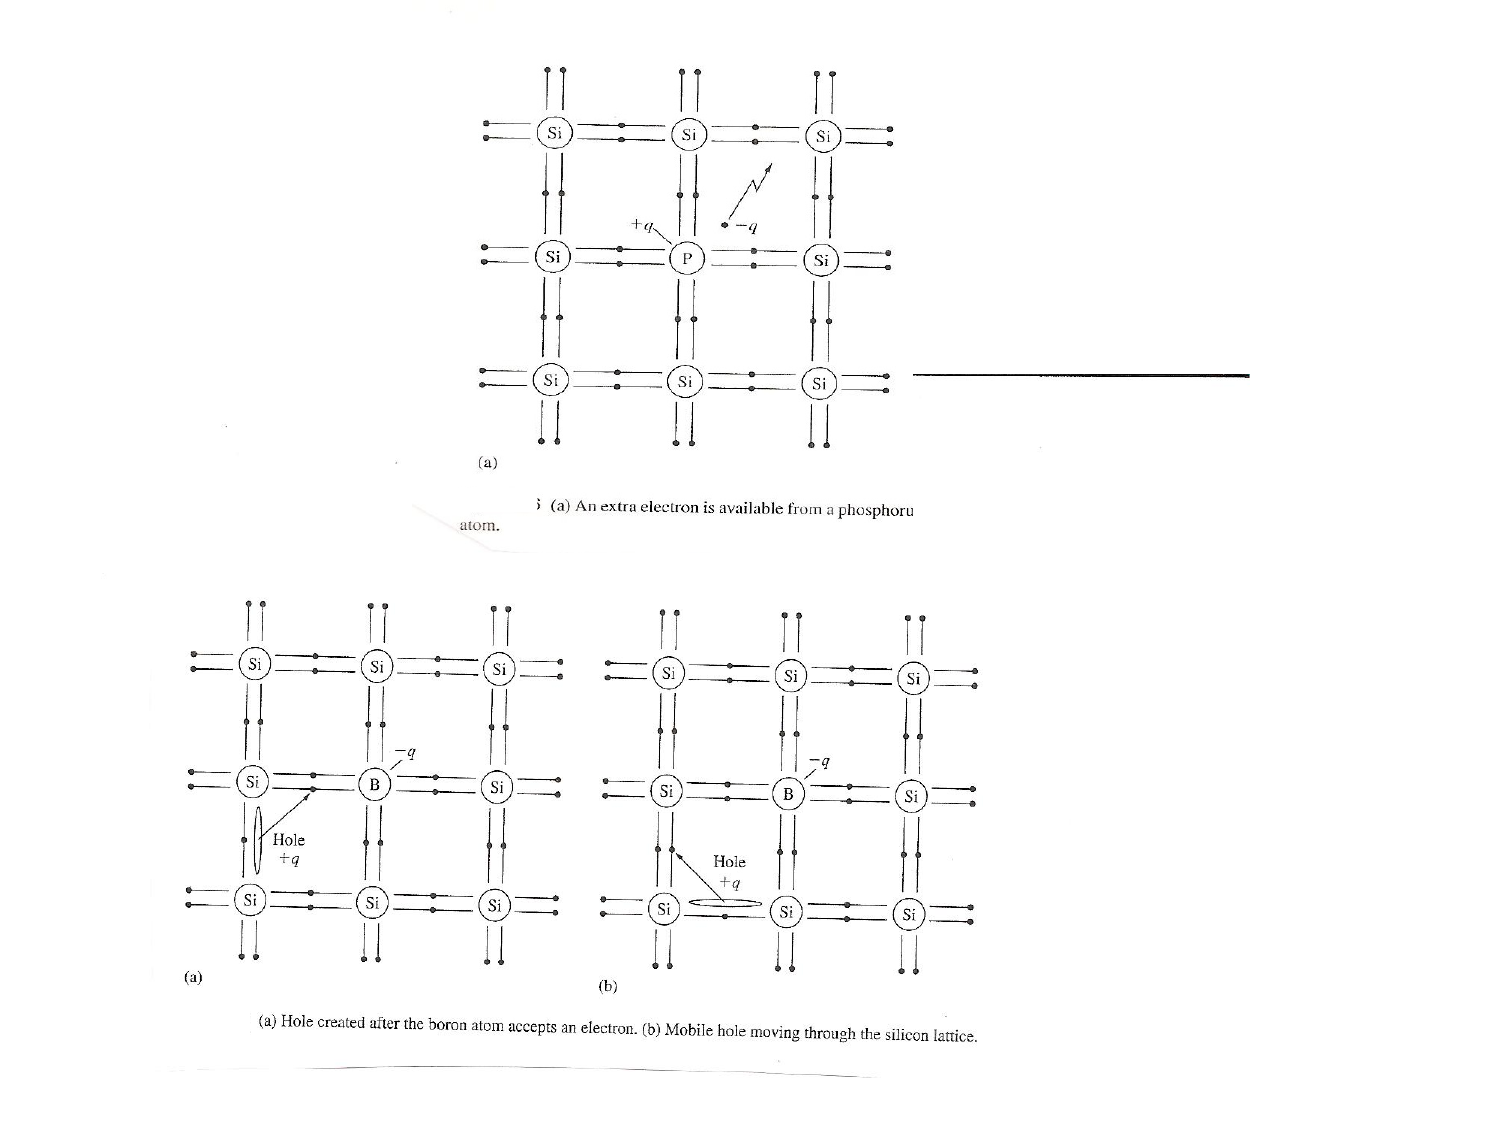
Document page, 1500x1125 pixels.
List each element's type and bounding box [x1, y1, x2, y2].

picture [0, 0, 1251, 1078]
